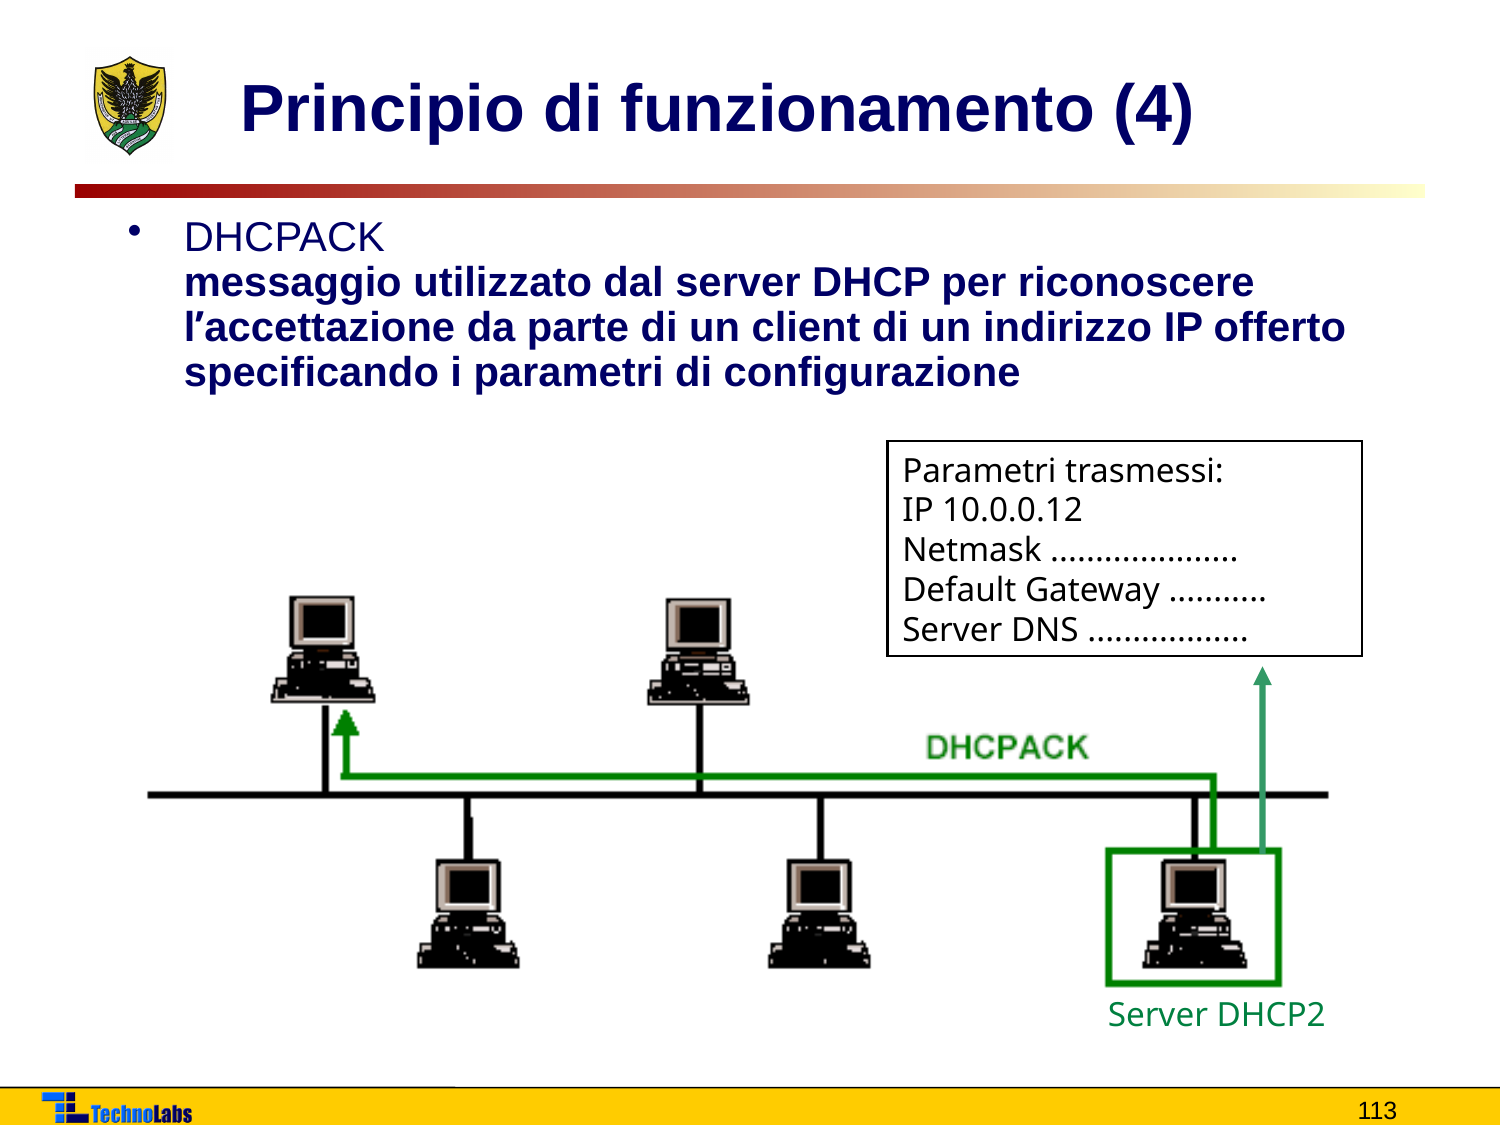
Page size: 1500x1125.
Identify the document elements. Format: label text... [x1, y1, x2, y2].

list DHCPACK messaggio utilizzato dal server DHCP per riconoscere l’accettazione da parte di un client di un indirizzo IP offerto specificando i parametri di configurazione [112, 207, 1388, 406]
text_box Server DHCP2 [1093, 1011, 1341, 1041]
title Principio di funzionamento (4) [224, 42, 1388, 168]
picture [124, 578, 1351, 1005]
picture [39, 1090, 194, 1124]
slide_number 113 [1274, 1087, 1413, 1125]
text_box Parametri trasmessi: IP 10.0.0.12 Netmask ..................... Default Gateway ........... Server DNS .................. [887, 441, 1363, 656]
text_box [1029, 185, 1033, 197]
